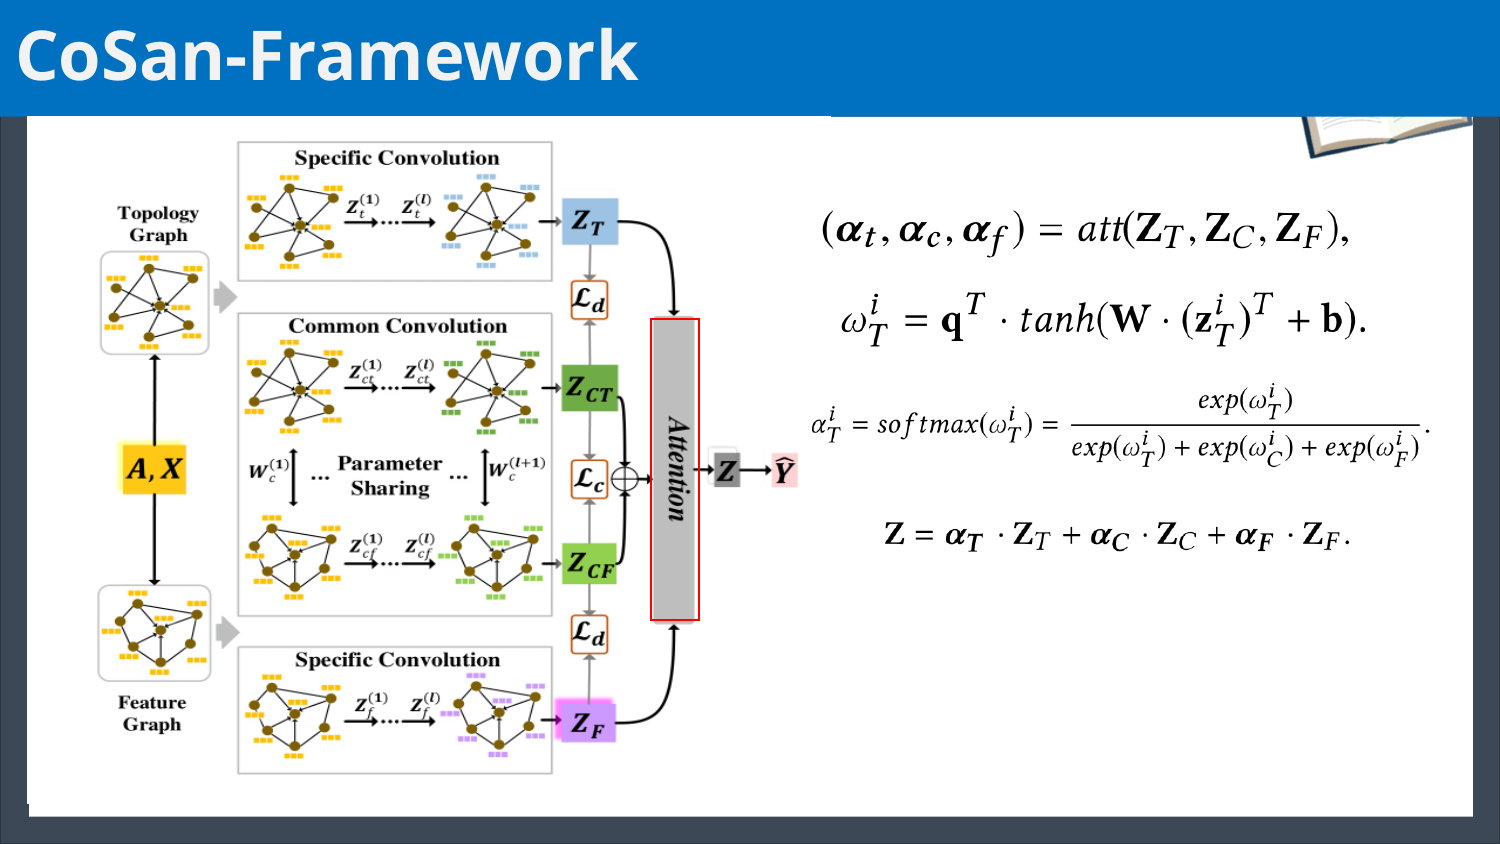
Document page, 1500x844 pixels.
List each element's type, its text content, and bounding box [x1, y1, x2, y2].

picture [1259, 117, 1475, 204]
picture [863, 505, 1350, 580]
title CoSan-Framework [0, 0, 1500, 117]
picture [27, 116, 1439, 804]
